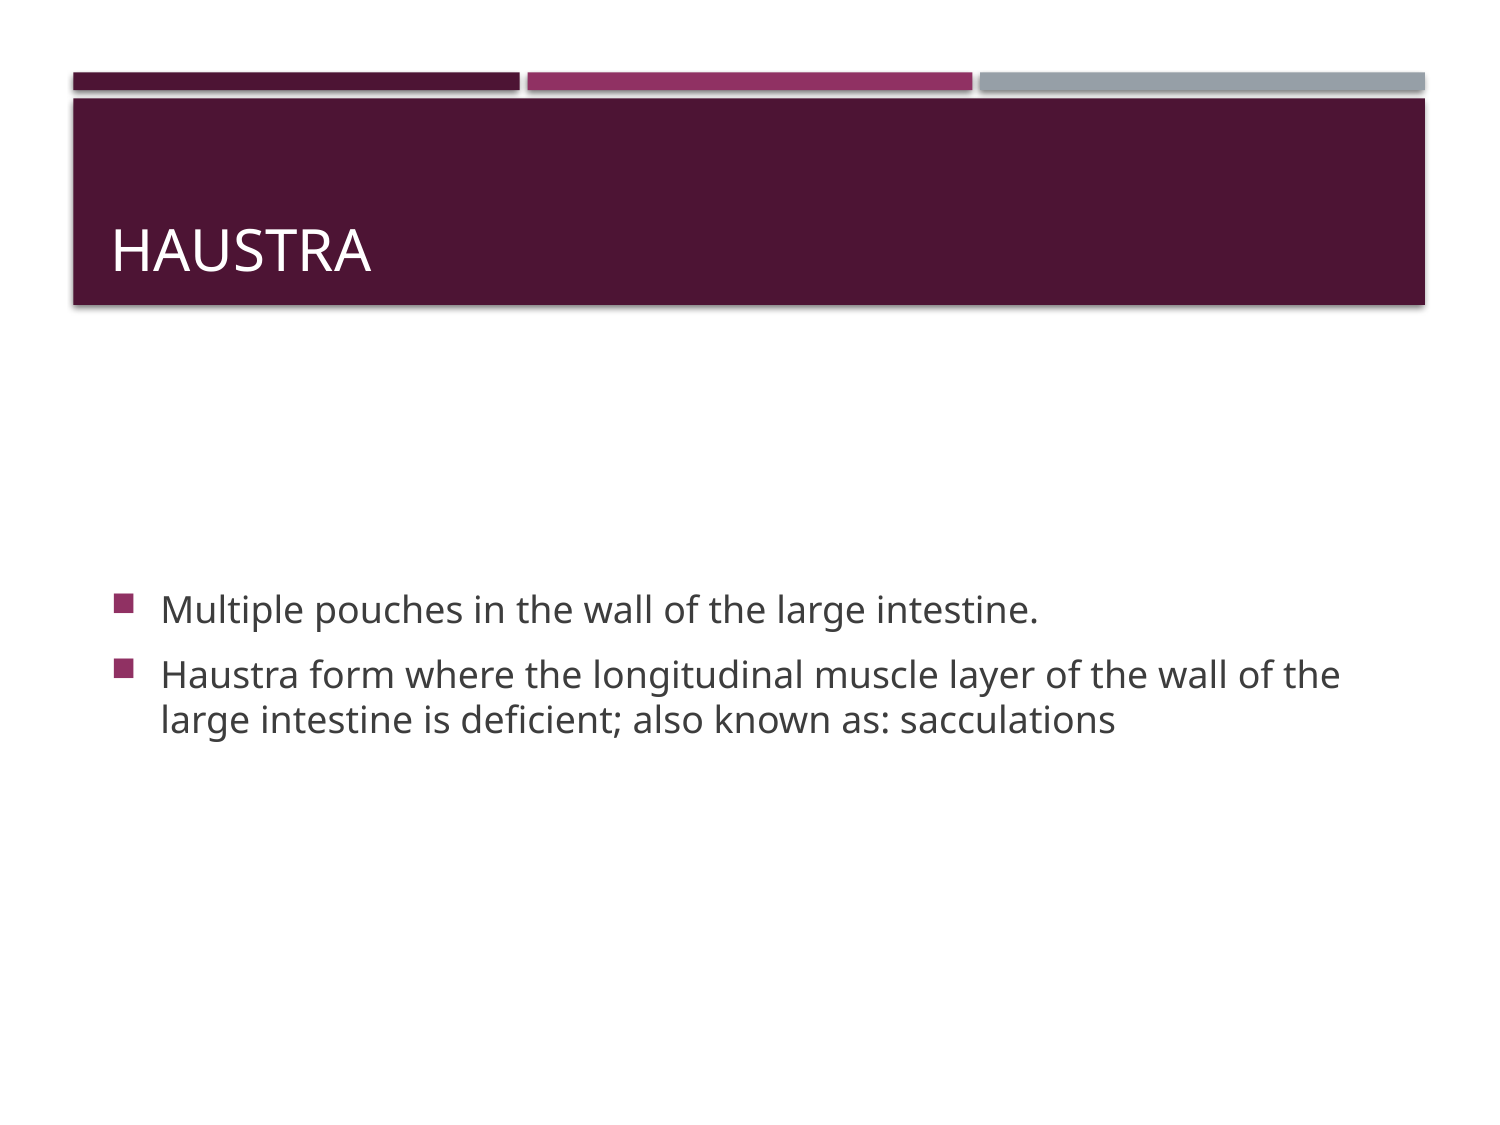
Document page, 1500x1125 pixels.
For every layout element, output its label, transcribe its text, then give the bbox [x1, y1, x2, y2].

list Multiple pouches in the wall of the large intestine. Haustra form where the longitudinal muscle layer of the wall of the large intestine is deficient; also known as: sacculations [95, 365, 1406, 962]
title Haustra [95, 112, 1406, 291]
